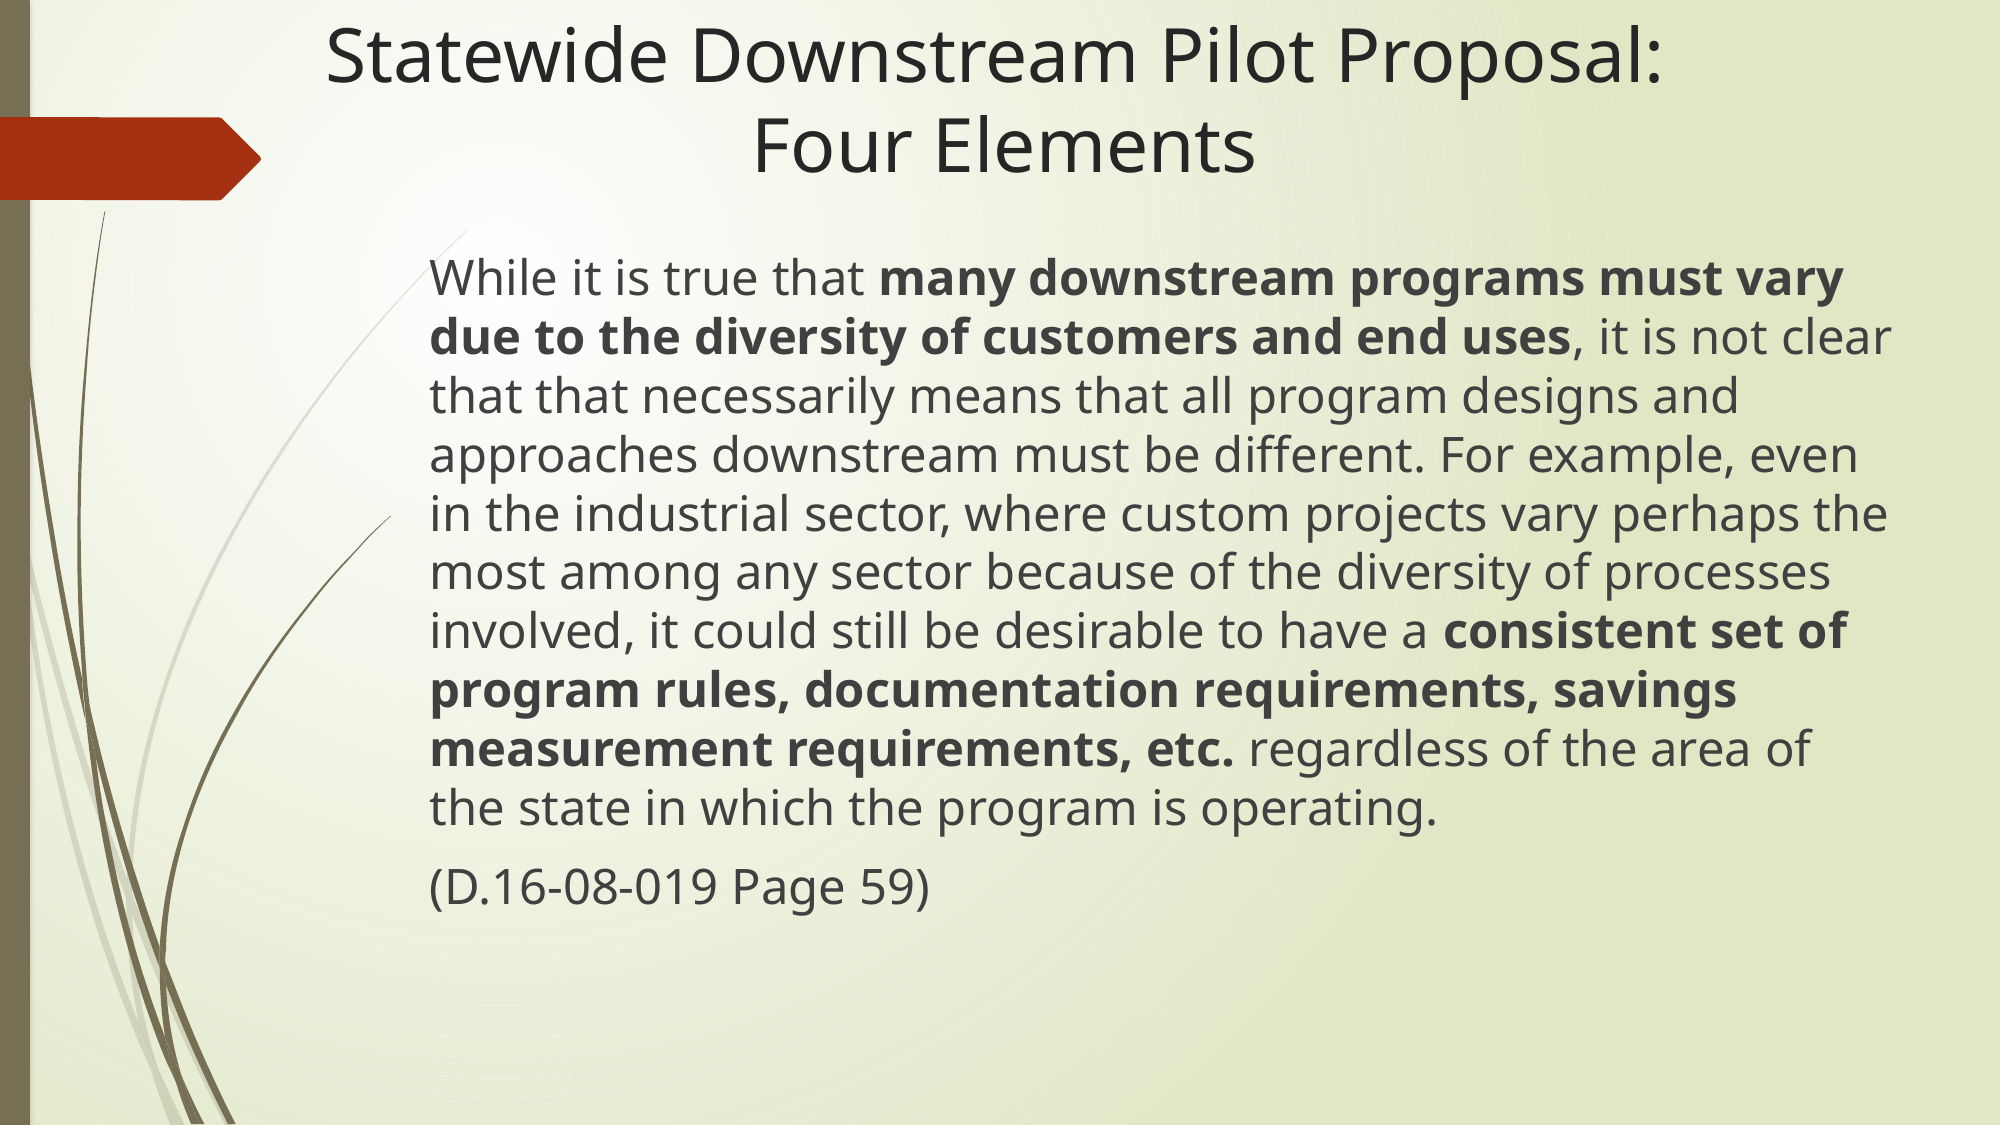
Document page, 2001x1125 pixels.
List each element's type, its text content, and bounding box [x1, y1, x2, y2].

text_box Statewide Downstream Pilot Proposal: Four Elements [145, 0, 1866, 240]
list While it is true that many downstream programs must vary due to the diversity of customers and end uses, it is not clear that that necessarily means that all program designs and approaches downstream must be different. For example, even in the industrial sector, where custom projects vary perhaps the most among any sector because of the diversity of processes involved, it could still be desirable to have a consistent set of program rules, documentation requirements, savings measurement requirements, etc. regardless of the area of the state in which the program is operating. (D.16-08-019 Page 59) [414, 239, 1911, 938]
